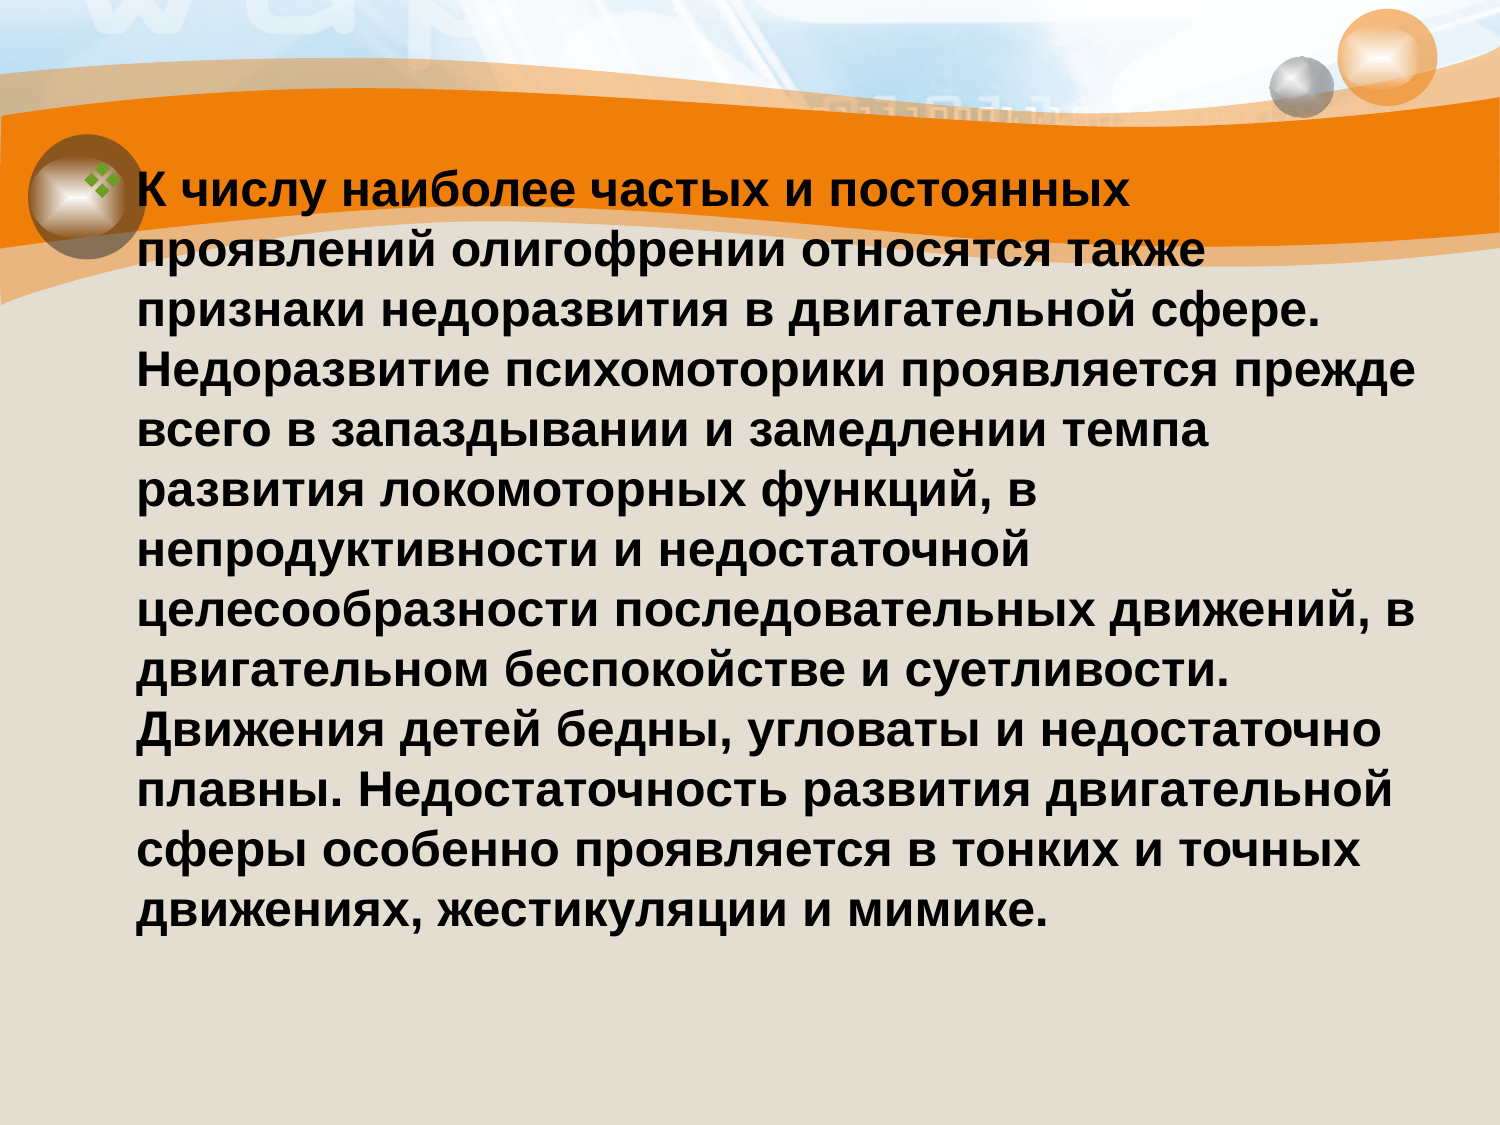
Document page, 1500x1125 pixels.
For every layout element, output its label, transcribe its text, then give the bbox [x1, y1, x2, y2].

picture [0, 0, 1500, 113]
list К числу наиболее частых и постоянных проявлений олигофрении относятся также признаки недоразвития в двигательной сфере. Недоразвитие психомоторики проявляется прежде всего в запаздывании и замедлении темпа развития локомоторных функций, в непродуктивности и недостаточной целесообразности последовательных движений, в двигательном беспокойстве и суетливости. Движения детей бедны, угловаты и недостаточно плавны. Недостаточность развития двигательной сферы особенно проявляется в тонких и точных движениях, жестикуляции и мимике. [64, 148, 1459, 1048]
